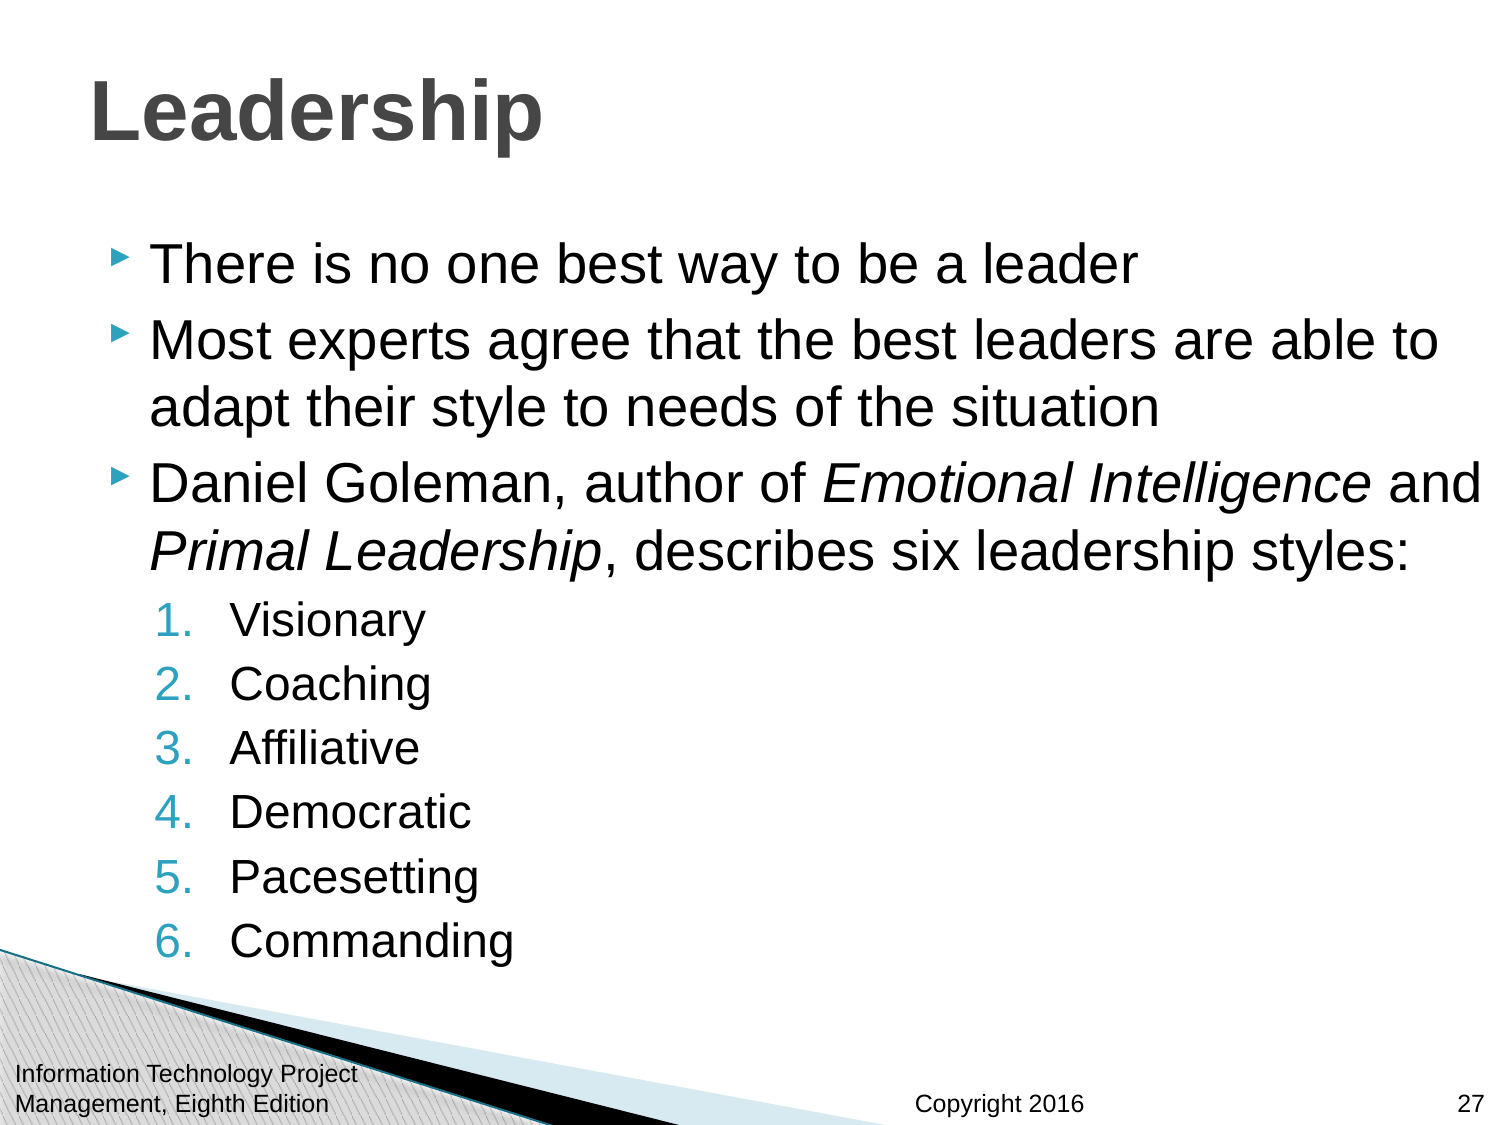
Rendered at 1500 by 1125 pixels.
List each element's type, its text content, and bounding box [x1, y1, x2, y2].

slide_number 27 [1408, 1065, 1500, 1125]
list There is no one best way to be a leader Most experts agree that the best leaders are able to adapt their style to needs of the situation Daniel Goleman, author of Emotional Intelligence and Primal Leadership, describes six leadership styles: Visionary Coaching Affiliative Democratic Pacesetting Commanding [74, 219, 1500, 963]
footer Information Technology Project Management, Eighth Edition [0, 1050, 425, 1125]
title Leadership [75, 12, 1425, 200]
